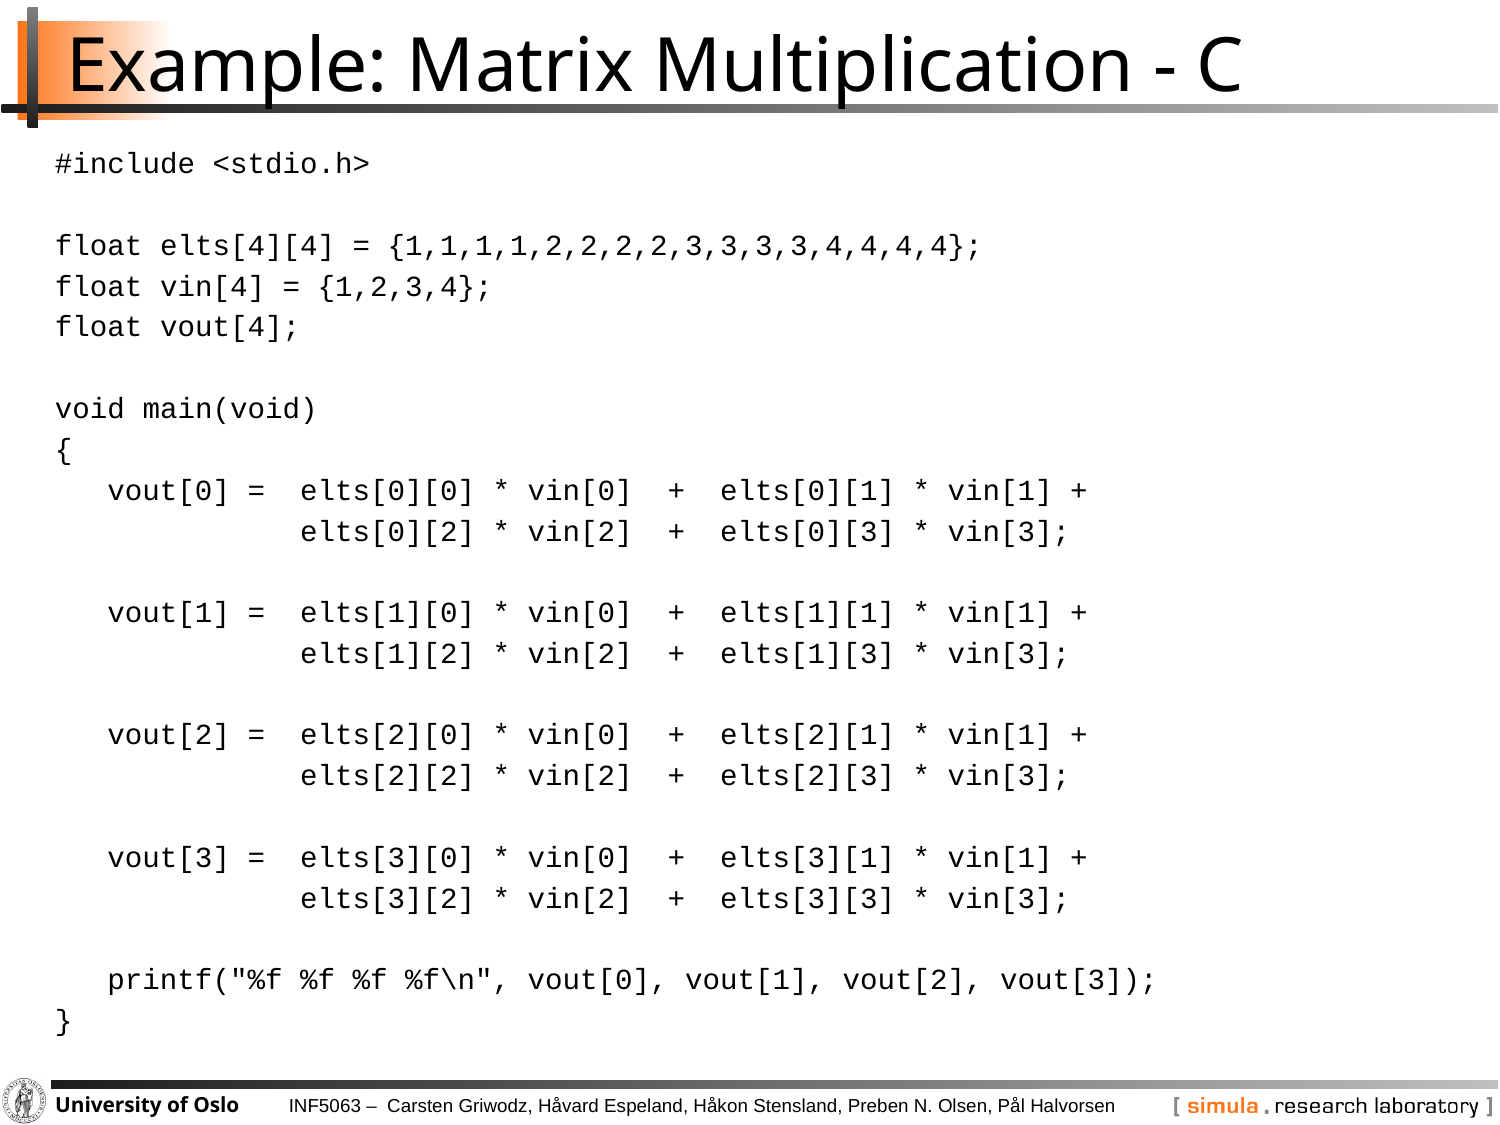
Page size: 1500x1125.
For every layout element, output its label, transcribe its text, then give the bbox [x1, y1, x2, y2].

title Example: Matrix Multiplication - C [51, 20, 1495, 113]
text_box #include <stdio.h> float elts[4][4] = {1,1,1,1,2,2,2,2,3,3,3,3,4,4,4,4}; float vin[4] = {1,2,3,4}; float vout[4]; void main(void) { vout[0] = elts[0][0] * vin[0] + elts[0][1] * vin[1] + elts[0][2] * vin[2] + elts[0][3] * vin[3]; vout[1] = elts[1][0] * vin[0] + elts[1][1] * vin[1] + elts[1][2] * vin[2] + elts[1][3] * vin[3]; vout[2] = elts[2][0] * vin[0] + elts[2][1] * vin[1] + elts[2][2] * vin[2] + elts[2][3] * vin[3]; vout[3] = elts[3][0] * vin[0] + elts[3][1] * vin[1] + elts[3][2] * vin[2] + elts[3][3] * vin[3]; printf("%f %f %f %f\n", vout[0], vout[1], vout[2], vout[3]); } [40, 137, 1173, 1044]
picture [2, 1078, 54, 1124]
picture [1171, 1093, 1495, 1121]
